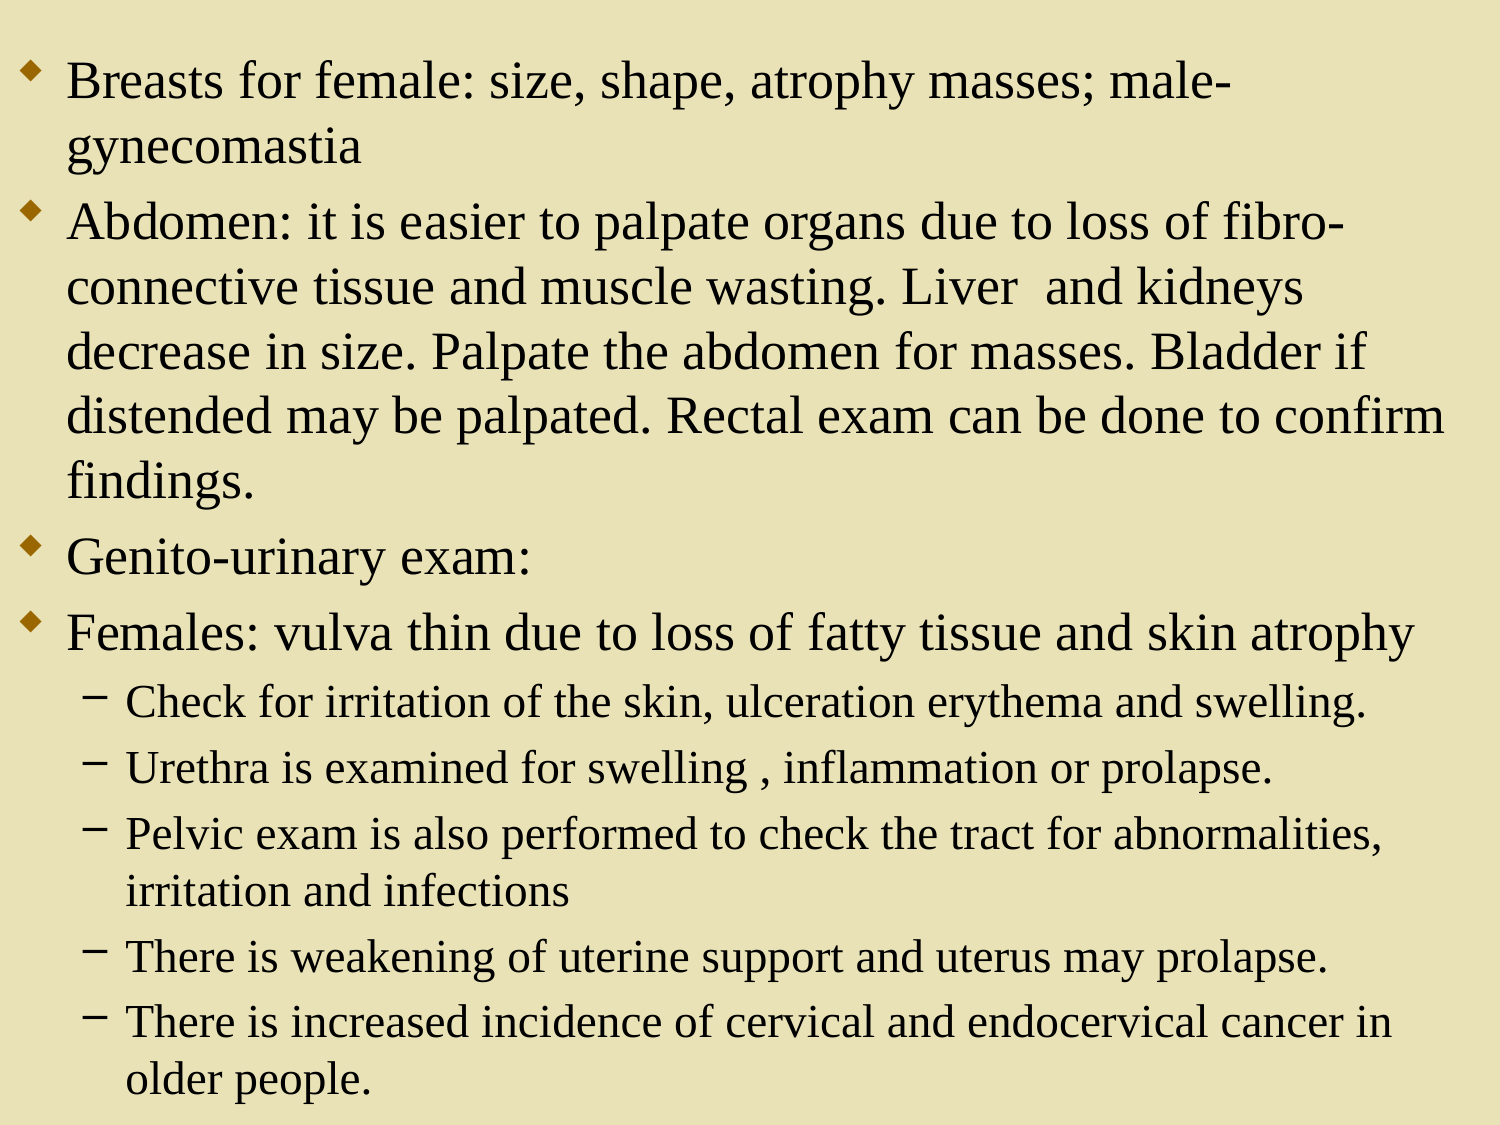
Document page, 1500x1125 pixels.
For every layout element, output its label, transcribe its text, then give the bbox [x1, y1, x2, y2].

slide_number 94 [1186, 1024, 1500, 1101]
list Breasts for female: size, shape, atrophy masses; male- gynecomastia Abdomen: it is easier to palpate organs due to loss of fibro-connective tissue and muscle wasting. Liver and kidneys decrease in size. Palpate the abdomen for masses. Bladder if distended may be palpated. Rectal exam can be done to confirm findings. Genito-urinary exam: Females: vulva thin due to loss of fatty tissue and skin atrophy Check for irritation of the skin, ulceration erythema and swelling. Urethra is examined for swelling , inflammation or prolapse. Pelvic exam is also performed to check the tract for abnormalities, irritation and infections There is weakening of uterine support and uterus may prolapse. There is increased incidence of cervical and endocervical cancer in older people. [0, 36, 1500, 1125]
